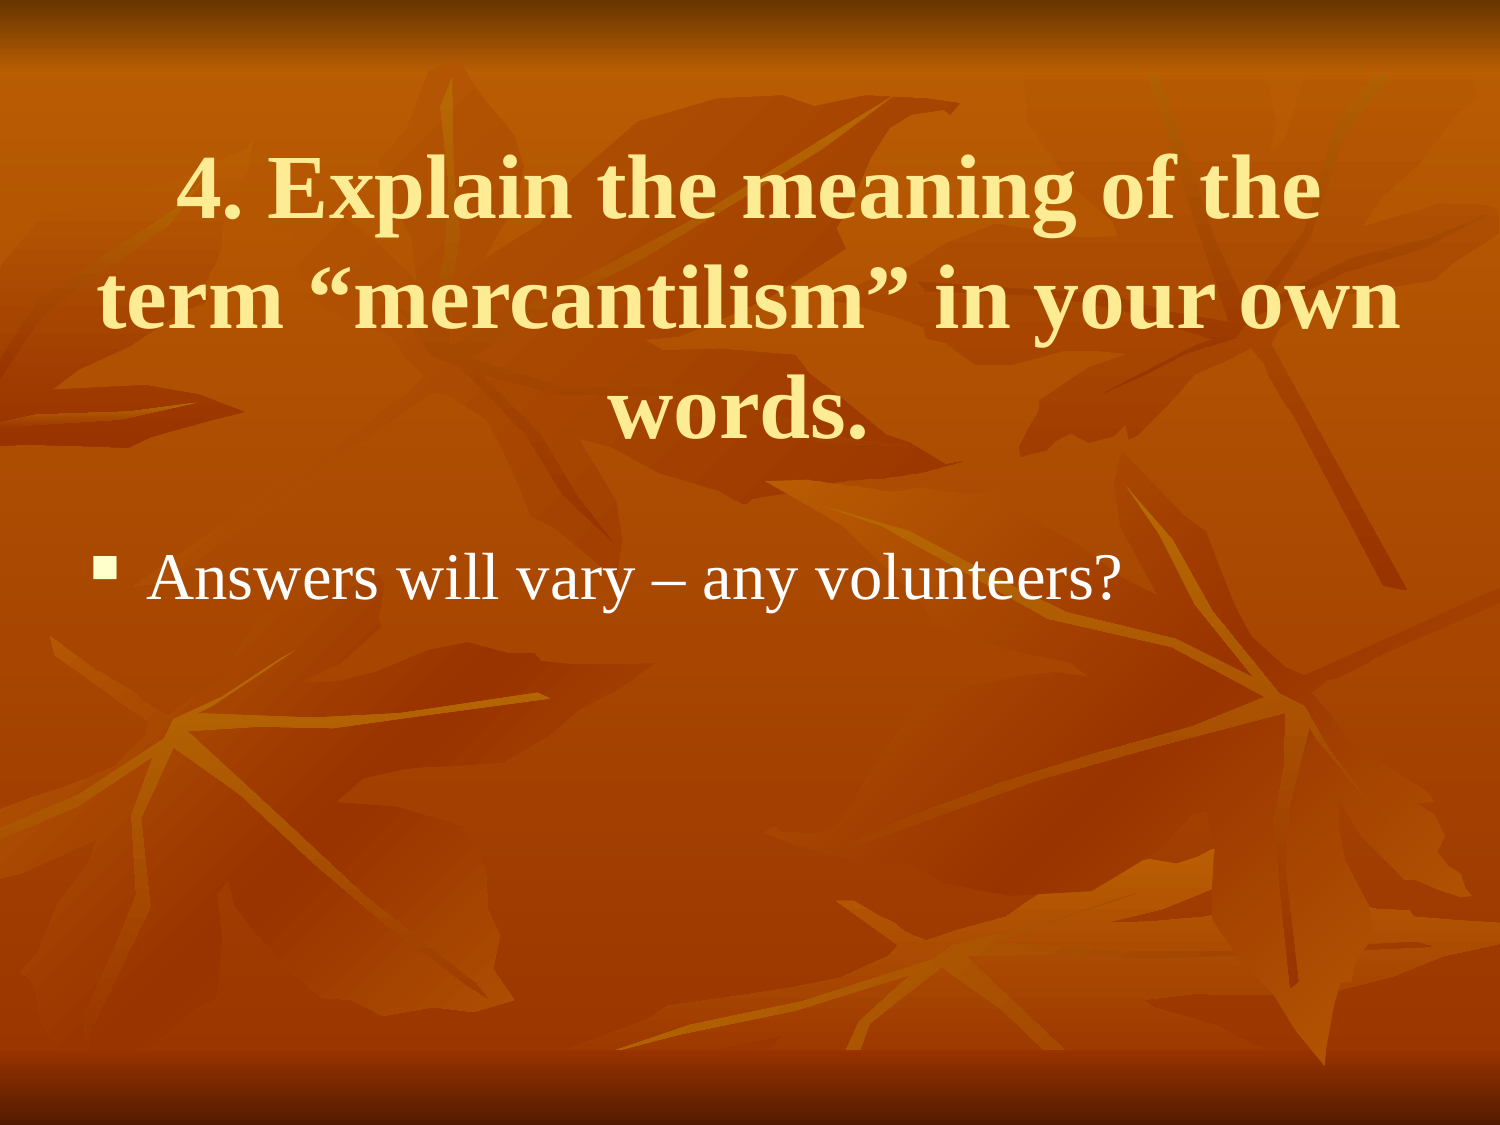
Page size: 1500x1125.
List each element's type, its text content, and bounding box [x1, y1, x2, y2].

title 4. Explain the meaning of the term “mercantilism” in your own words. [74, 45, 1426, 524]
list Answers will vary – any volunteers? [74, 524, 1426, 1006]
